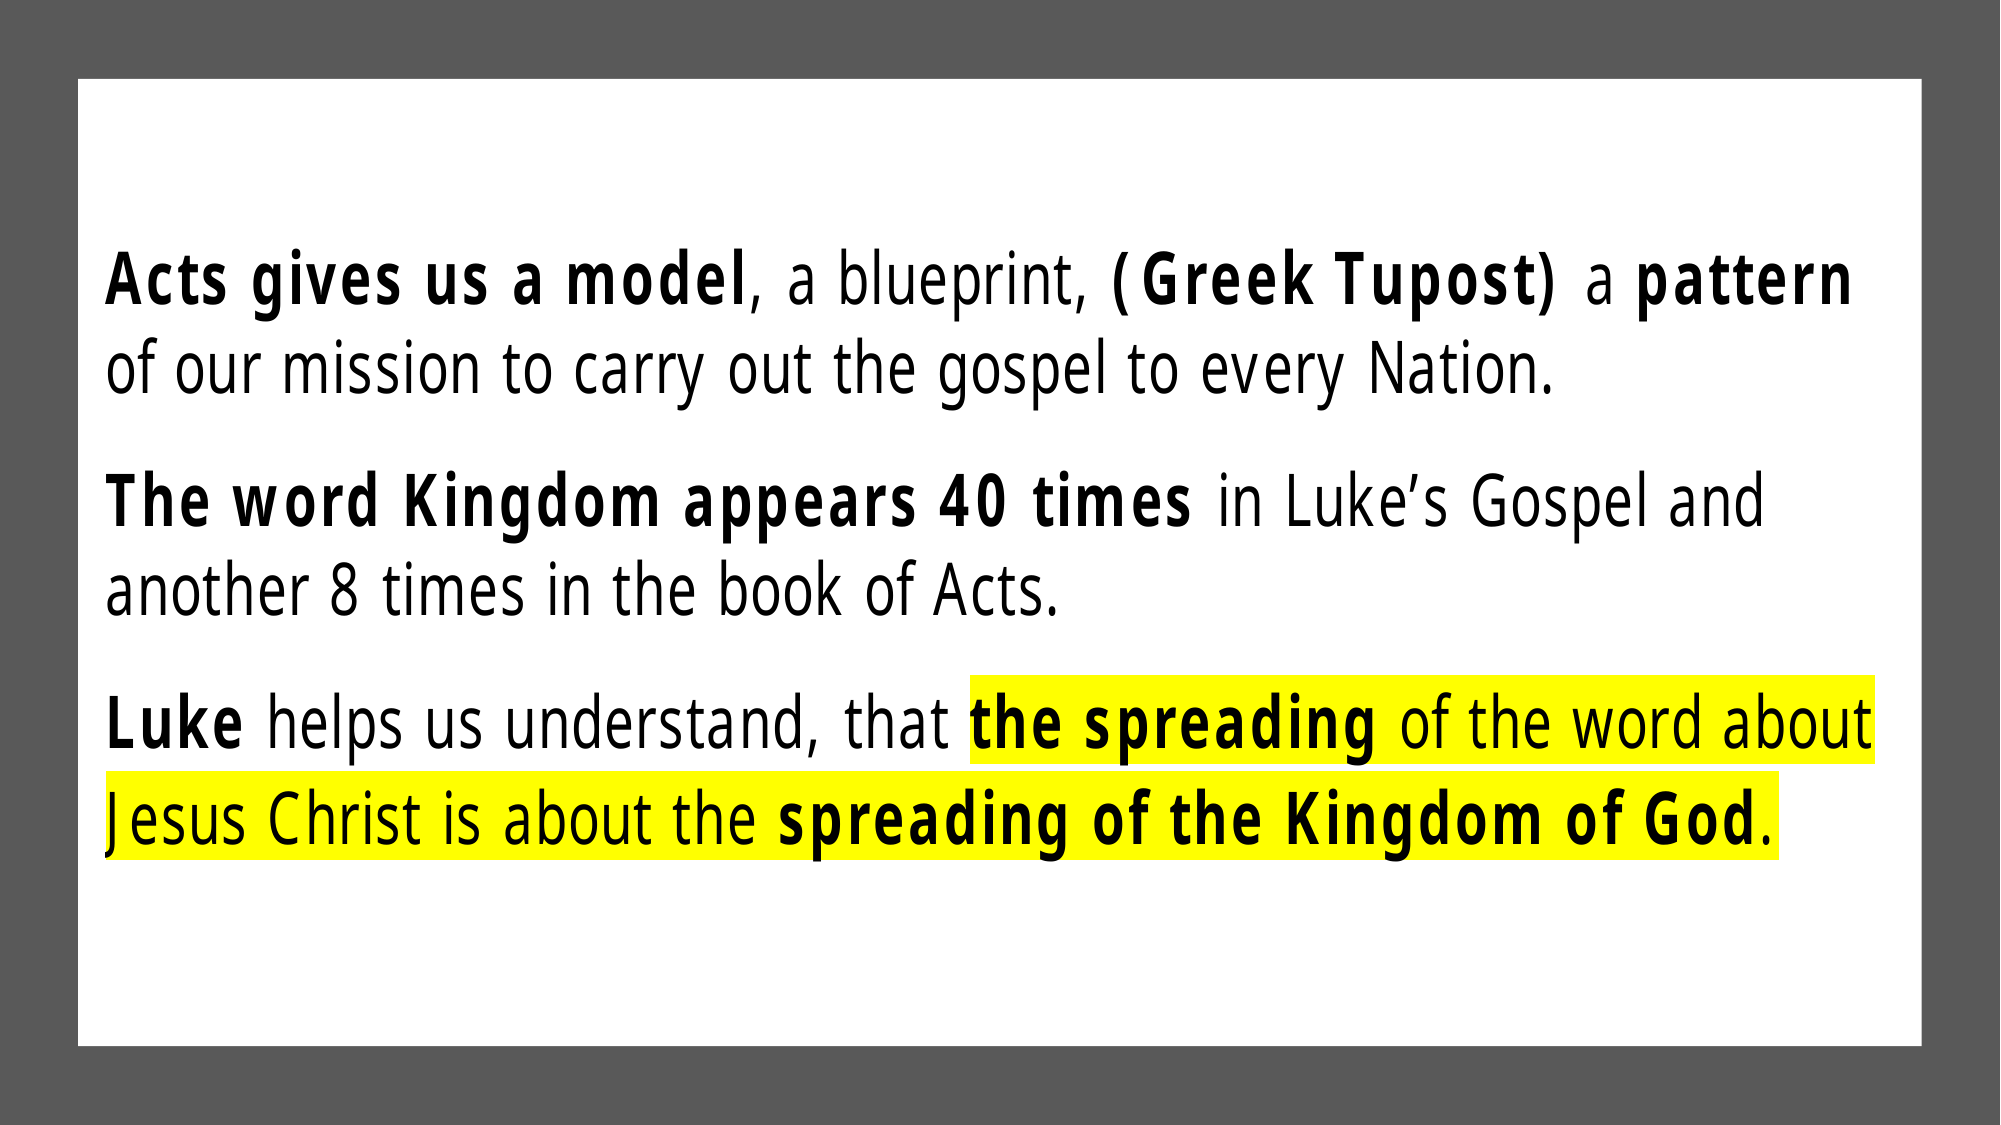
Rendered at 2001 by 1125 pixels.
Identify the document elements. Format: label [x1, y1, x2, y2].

text_box [0, 0, 2000, 1125]
text_box [77, 78, 1923, 1047]
list [105, 230, 1895, 905]
